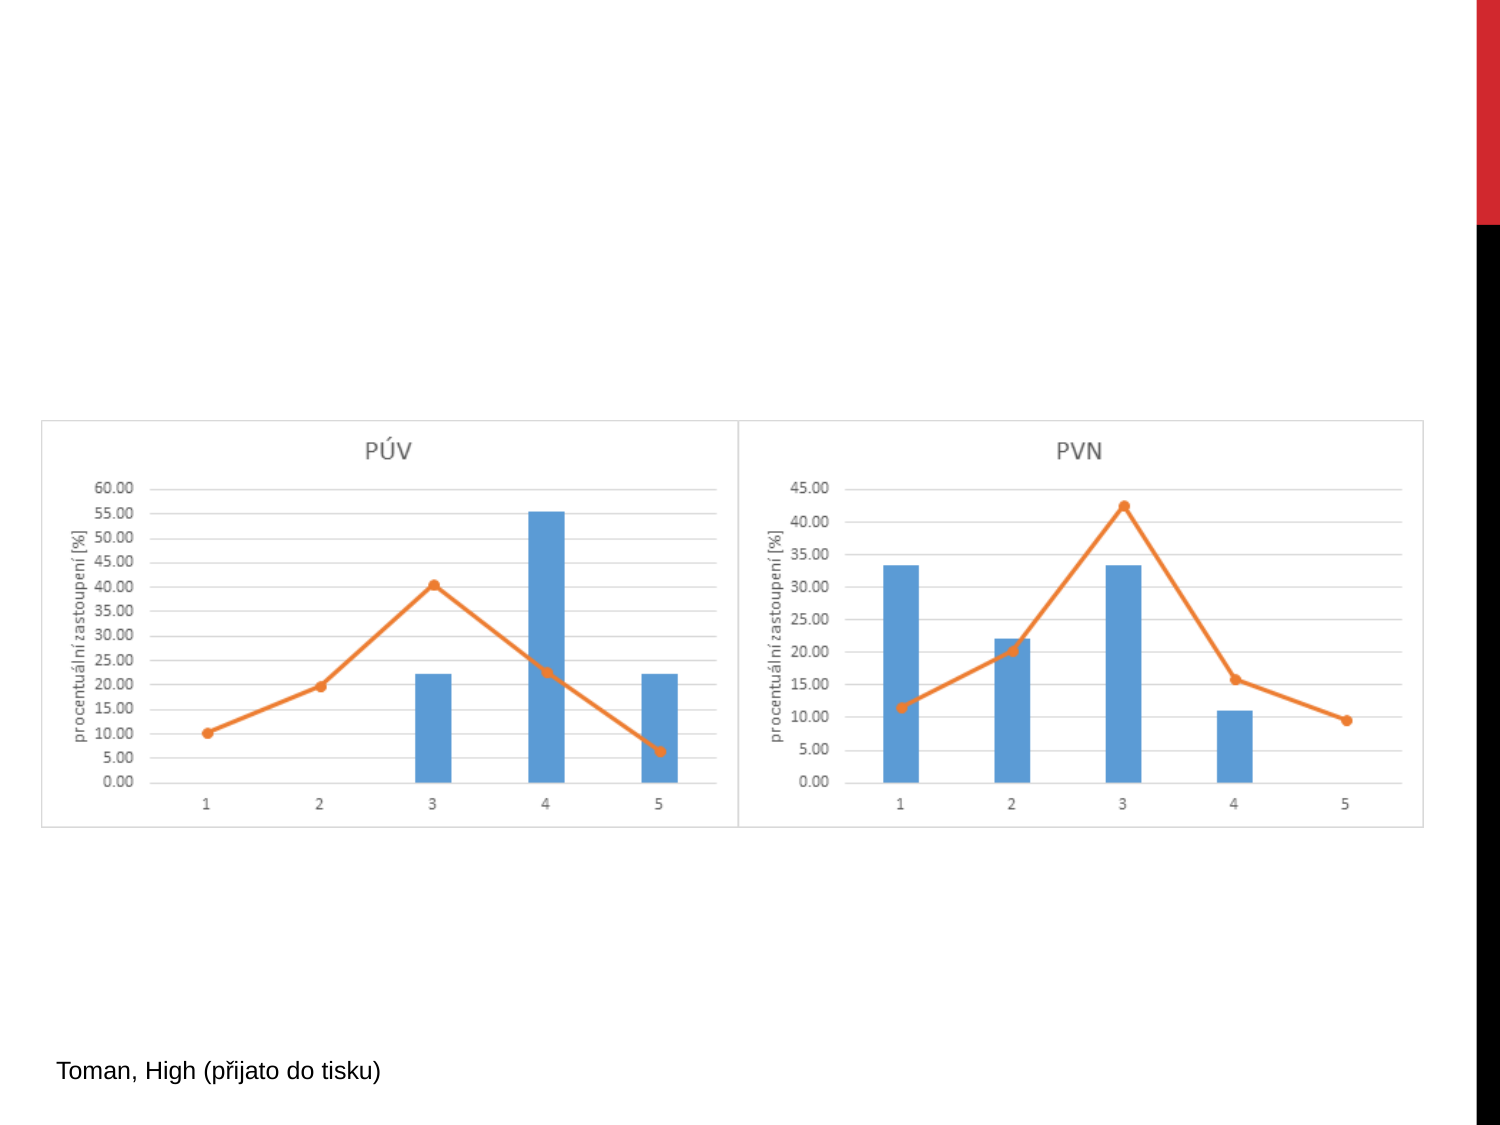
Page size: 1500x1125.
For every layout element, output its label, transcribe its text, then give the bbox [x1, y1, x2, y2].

text_box Toman, High (přijato do tisku) [41, 1046, 833, 1092]
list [737, 420, 1424, 829]
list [40, 420, 737, 829]
